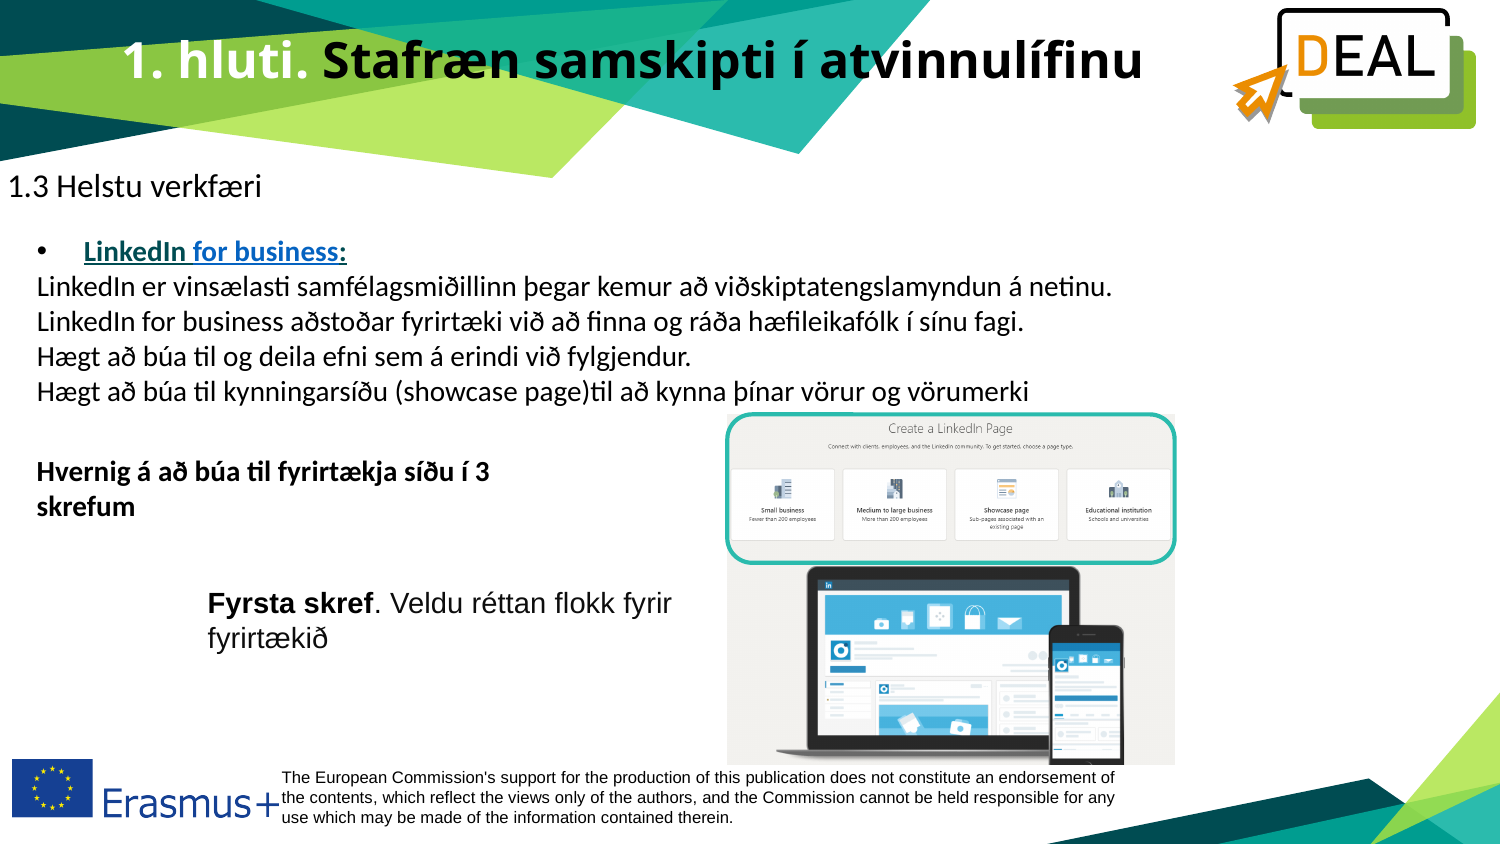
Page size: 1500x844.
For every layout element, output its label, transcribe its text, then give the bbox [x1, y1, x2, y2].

text_box Hvernig á að búa til fyrirtækja síðu í 3 skrefum [21, 445, 562, 530]
picture [12, 759, 279, 818]
text_box Fyrsta skref. Veldu réttan flokk fyrir fyrirtækið [192, 577, 722, 662]
list 1.3 Helstu verkfæri [0, 148, 658, 217]
picture [1232, 8, 1476, 129]
title 1. hluti. Stafræn samskipti í atvinnulífinu [4, 13, 1275, 104]
text_box LinkedIn for business: LinkedIn er vinsælasti samfélagsmiðillinn þegar kemur að viðskiptatengslamyndun á netinu. LinkedIn for business aðstoðar fyrirtæki við að finna og ráða hæfileikafólk í sínu fagi. Hægt að búa til og deila efni sem á erindi við fylgjendur. Hægt að búa til kynningarsíðu (showcase page)til að kynna þínar vörur og vörumerki [21, 224, 1341, 485]
picture [727, 414, 1175, 765]
